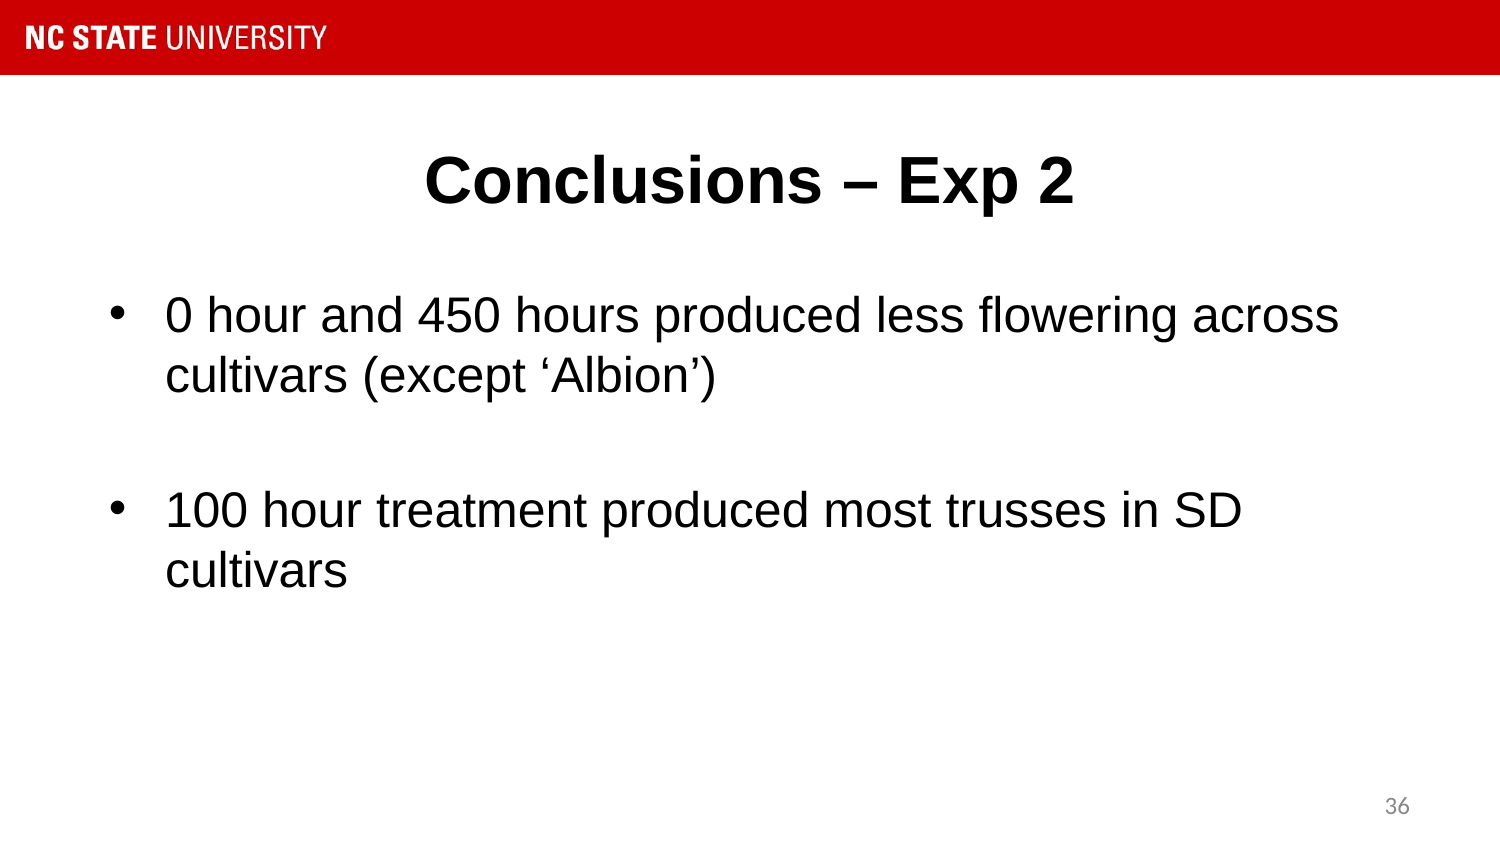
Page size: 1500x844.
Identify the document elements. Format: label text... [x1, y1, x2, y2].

title Conclusions – Exp 2 [75, 110, 1425, 243]
slide_number ‹#› [1074, 782, 1425, 827]
picture [0, 0, 1500, 75]
list 0 hour and 450 hours produced less flowering across cultivars (except ‘Albion’) 100 hour treatment produced most trusses in SD cultivars [75, 274, 1425, 657]
